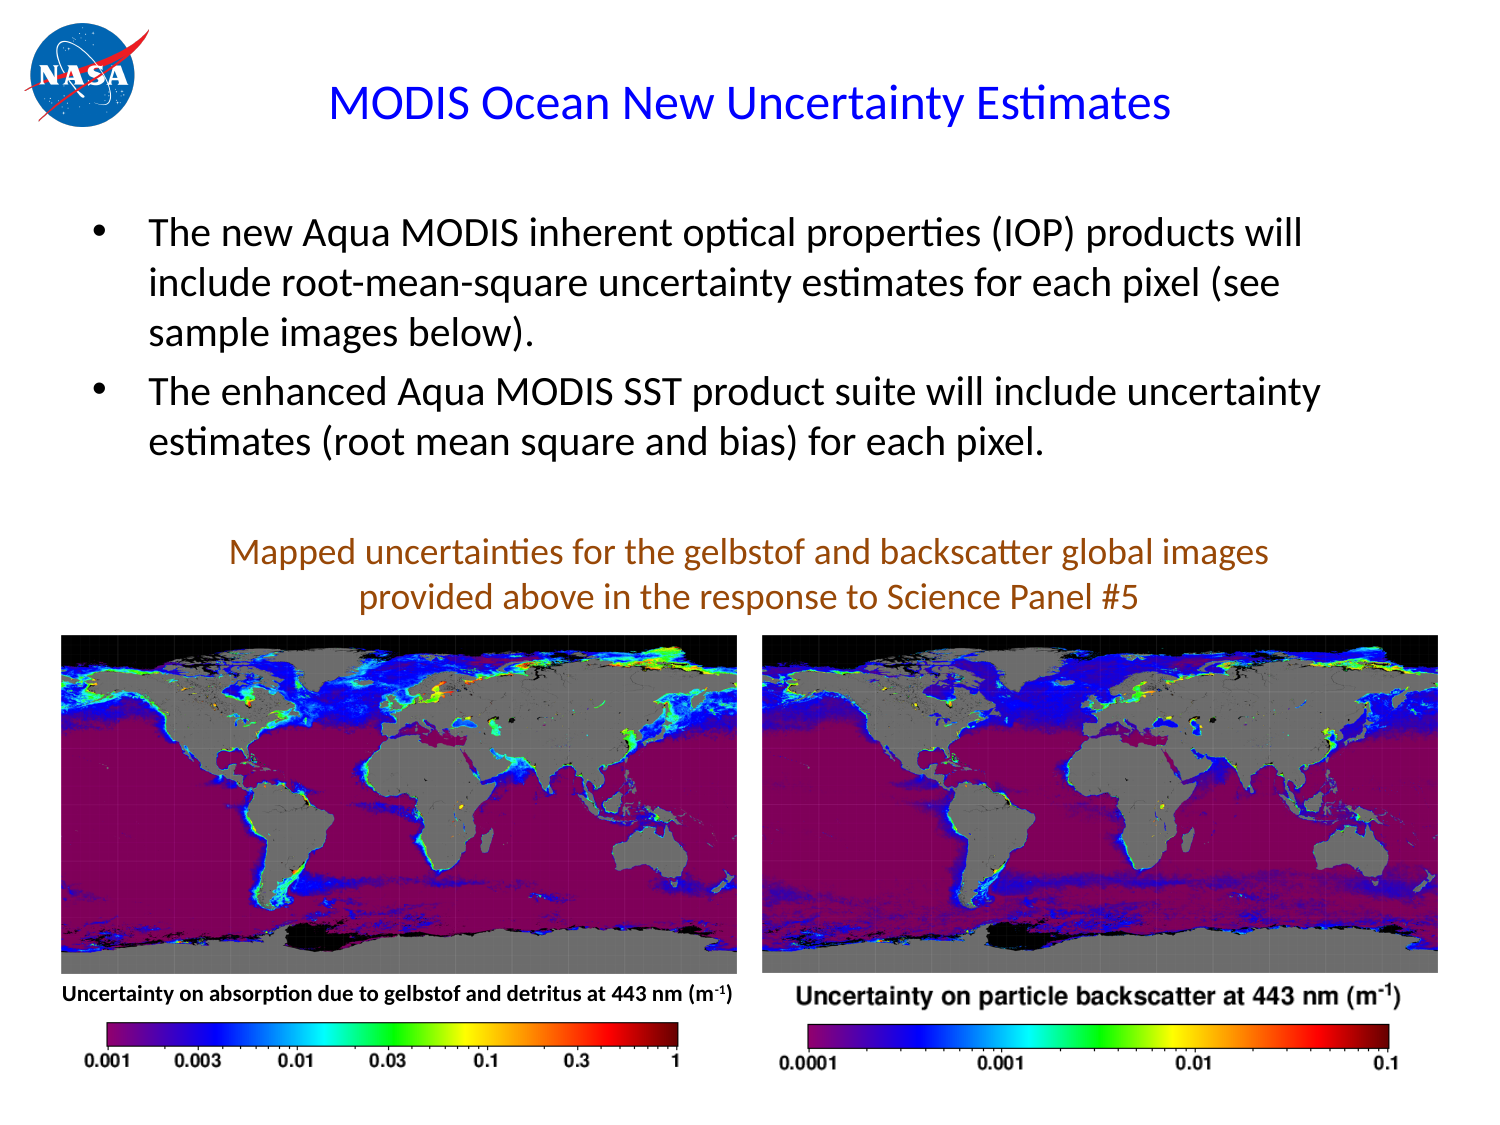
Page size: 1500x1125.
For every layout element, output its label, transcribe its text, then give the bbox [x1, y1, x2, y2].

picture [751, 635, 1445, 1107]
picture [51, 1015, 734, 1104]
text_box Mapped uncertainties for the gelbstof and backscatter global images provided above in the response to Science Panel #5 [192, 519, 1307, 625]
picture [23, 22, 150, 127]
list The new Aqua MODIS inherent optical properties (IOP) products will include root-mean-square uncertainty estimates for each pixel (see sample images below). The enhanced Aqua MODIS SST product suite will include uncertainty estimates (root mean square and bias) for each pixel. [77, 197, 1428, 506]
text_box Uncertainty on absorption due to gelbstof and detritus at 443 nm (m-1) [46, 971, 747, 1014]
title MODIS Ocean New Uncertainty Estimates [75, 18, 1425, 181]
picture [61, 635, 737, 974]
